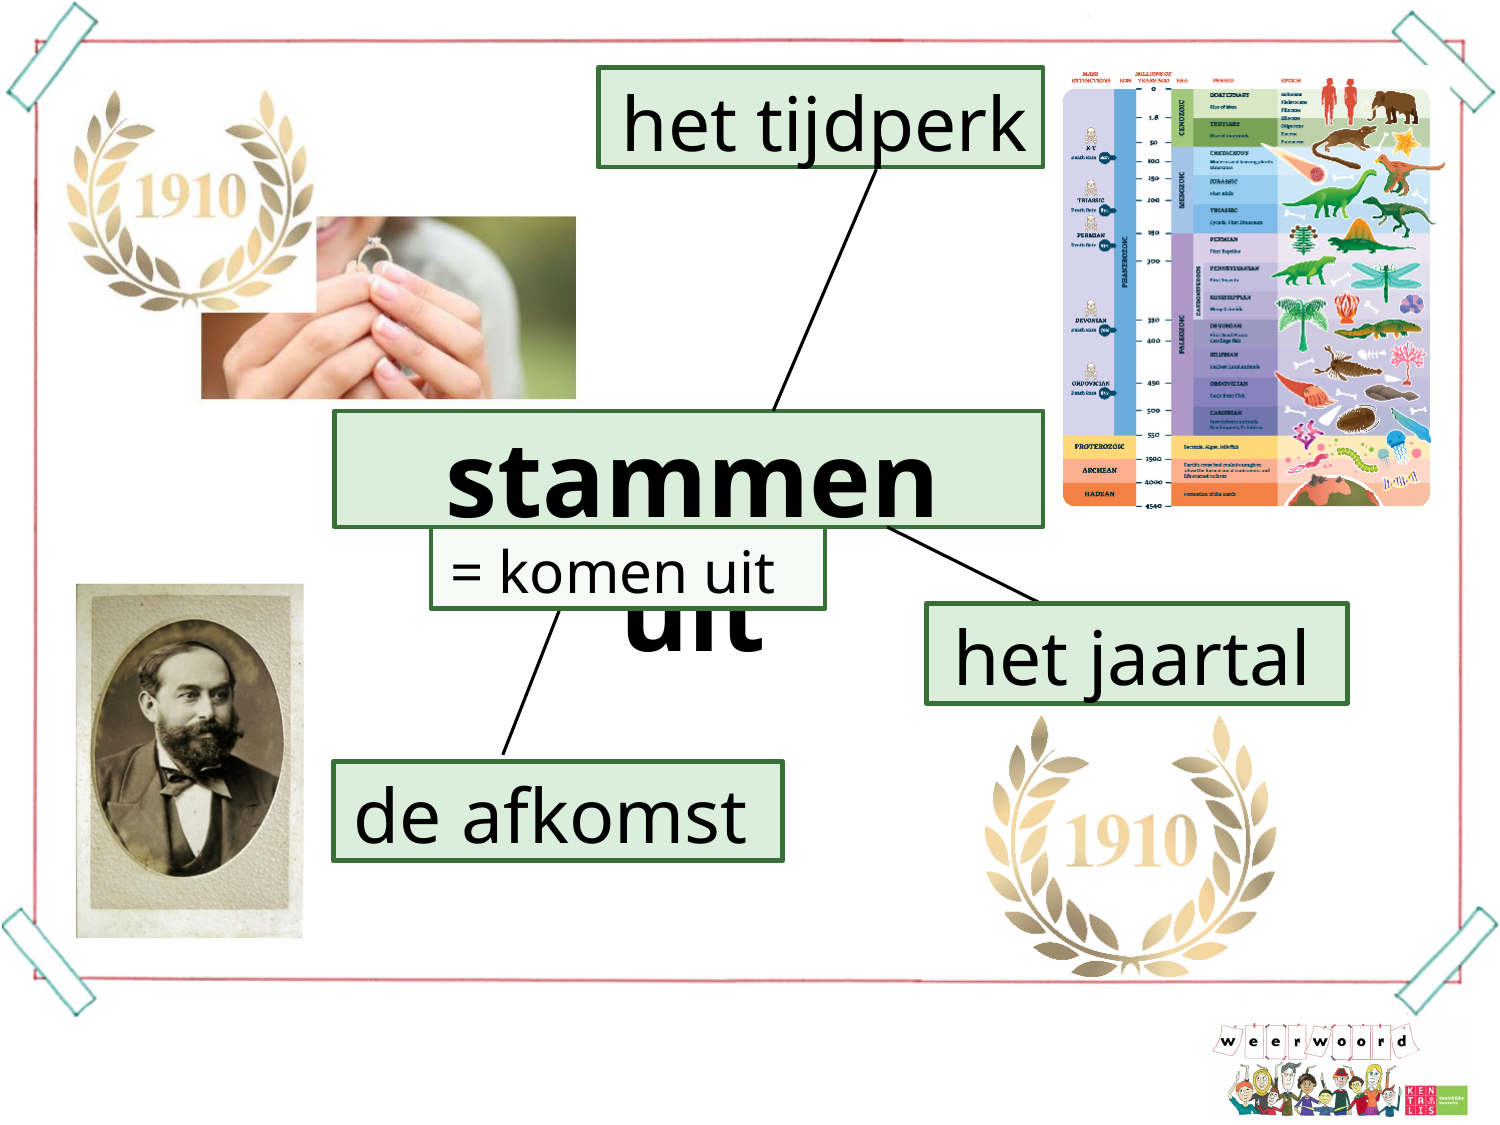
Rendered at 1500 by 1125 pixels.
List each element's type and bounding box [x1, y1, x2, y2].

text_box [773, 168, 877, 412]
picture [2, 0, 1500, 1118]
text_box [886, 526, 1116, 641]
text_box [502, 526, 593, 756]
